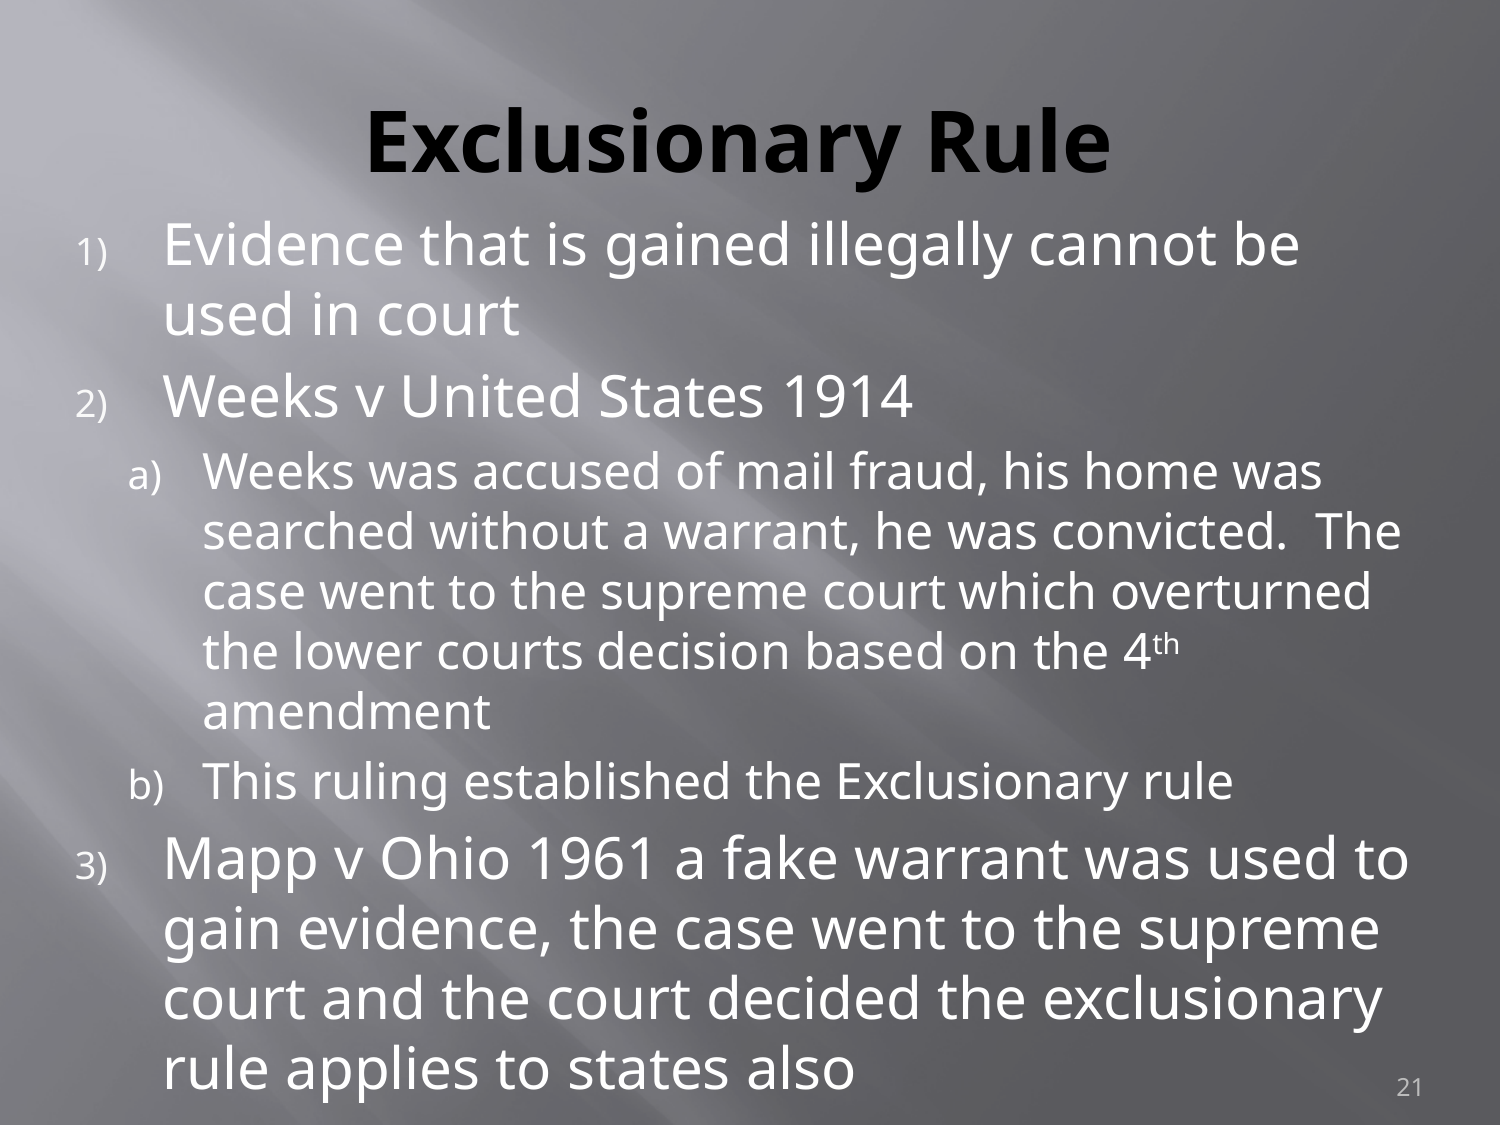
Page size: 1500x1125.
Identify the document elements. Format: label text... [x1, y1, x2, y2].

slide_number 21 [1299, 1052, 1425, 1113]
title Exclusionary Rule [75, 45, 1425, 199]
list Evidence that is gained illegally cannot be used in court Weeks v United States 1914 Weeks was accused of mail fraud, his home was searched without a warrant, he was convicted. The case went to the supreme court which overturned the lower courts decision based on the 4th amendment This ruling established the Exclusionary rule Mapp v Ohio 1961 a fake warrant was used to gain evidence, the case went to the supreme court and the court decided the exclusionary rule applies to states also [37, 199, 1463, 1076]
